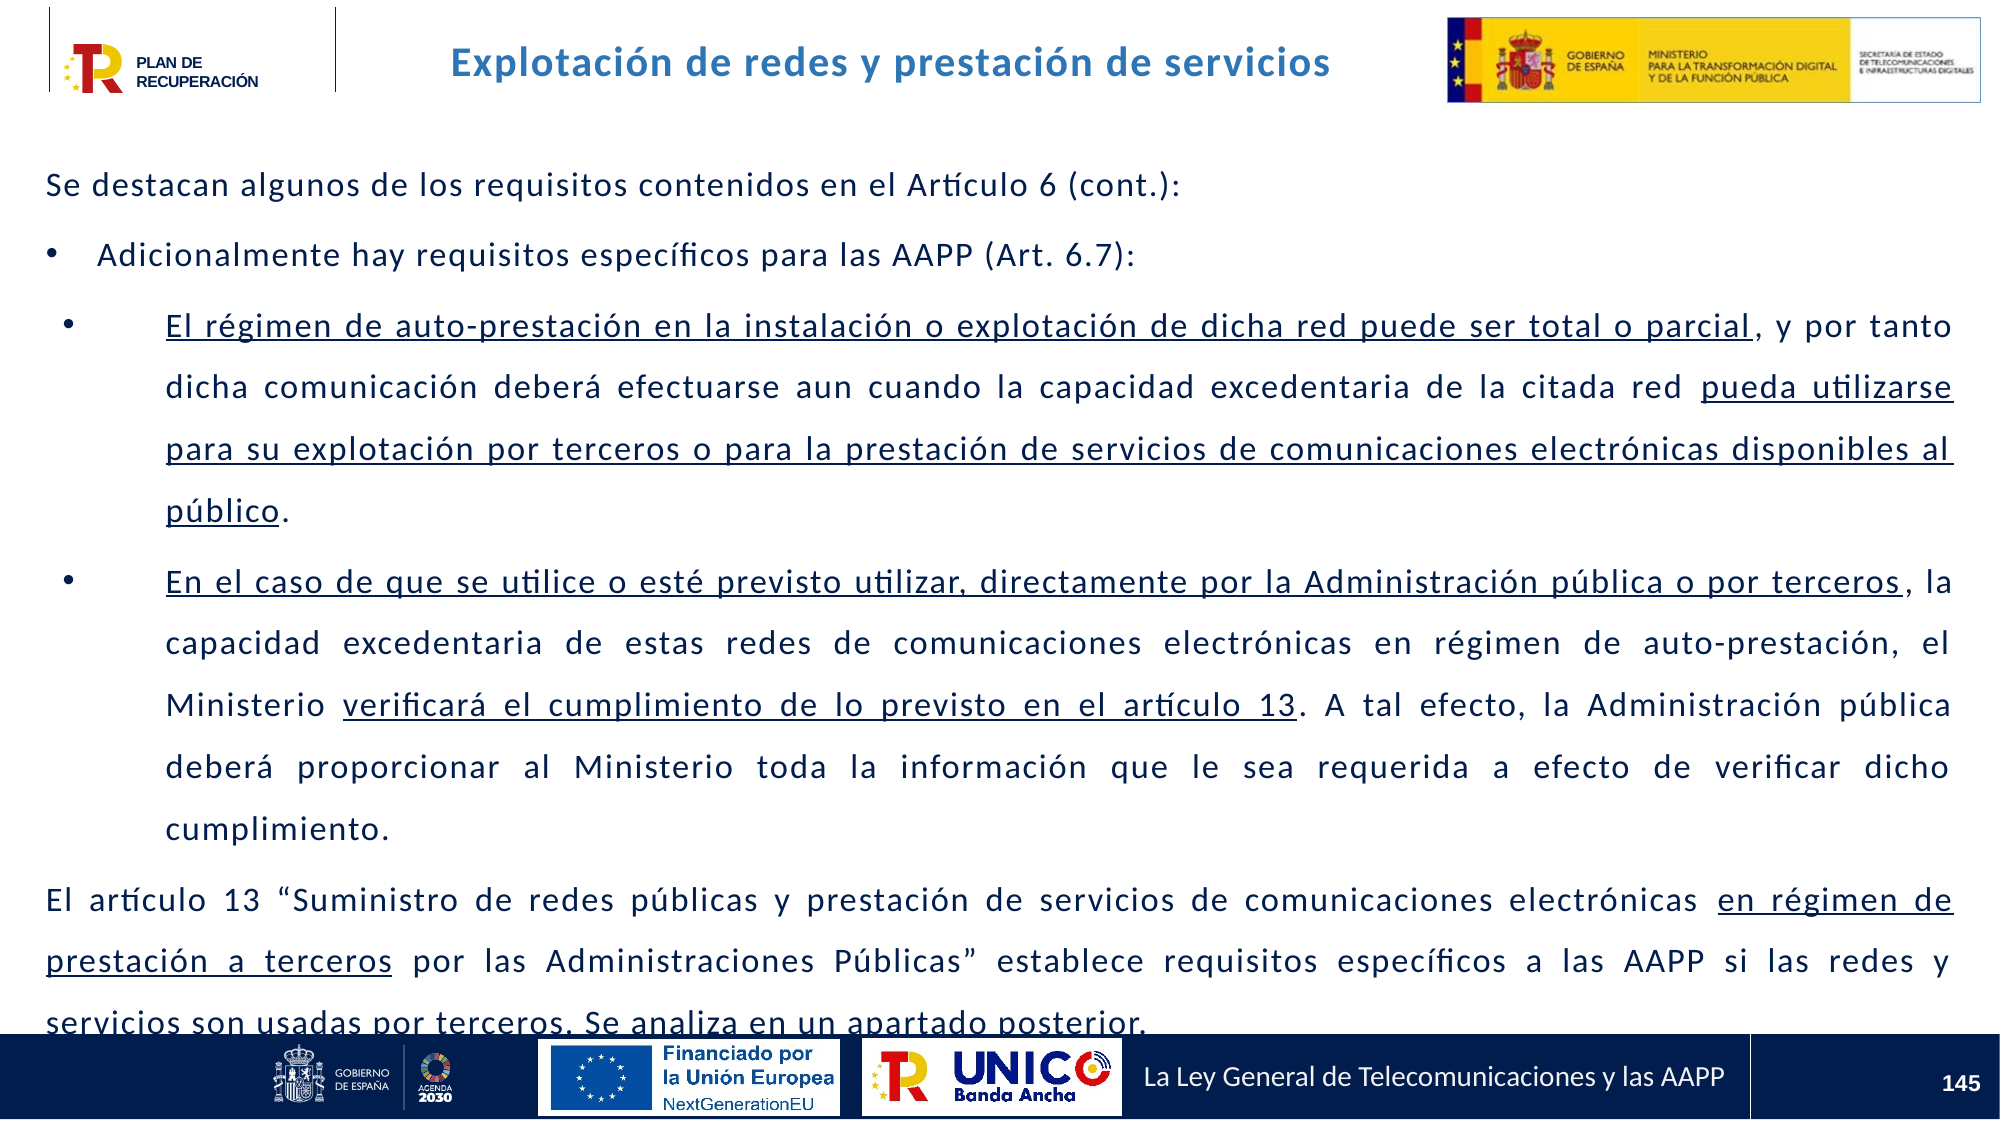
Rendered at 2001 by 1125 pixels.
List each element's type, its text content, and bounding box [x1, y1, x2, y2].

text_box Explotación de redes y prestación de servicios [449, 31, 1447, 85]
picture [862, 1038, 1122, 1116]
picture [1447, 17, 1981, 103]
picture [63, 44, 123, 93]
picture [538, 1039, 840, 1117]
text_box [0, 1032, 2000, 1120]
slide_number 145 [1195, 1120, 1577, 1125]
text_box PLAN DE RECUPERACIÓN [134, 50, 263, 91]
text_box Se destacan algunos de los requisitos contenidos en el Artículo 6 (cont.): Adicionalmente hay requisitos específicos para las AAPP (Art. 6.7): El régimen de auto-prestación en la instalación o explotación de dicha red puede ser total o parcial, y por tanto dicha comunicación deberá efectuarse aun cuando la capacidad excedentaria de la citada red pueda utilizarse para su explotación por terceros o para la prestación de servicios de comunicaciones electrónicas disponibles al público. En el caso de que se utilice o esté previsto utilizar, directamente por la Administración pública o por terceros, la capacidad excedentaria de estas redes de comunicaciones electrónicas en régimen de auto-prestación, el Ministerio verificará el cumplimiento de lo previsto en el artículo 13. A tal efecto, la Administración pública deberá proporcionar al Ministerio toda la información que le sea requerida a efecto de verificar dicho cumplimiento. El artículo 13 “Suministro de redes públicas y prestación de servicios de comunicaciones electrónicas en régimen de prestación a terceros por las Administraciones Públicas” establece requisitos específicos a las AAPP si las redes y servicios son usadas por terceros. Se analiza en un apartado posterior. [45, 138, 1954, 1032]
